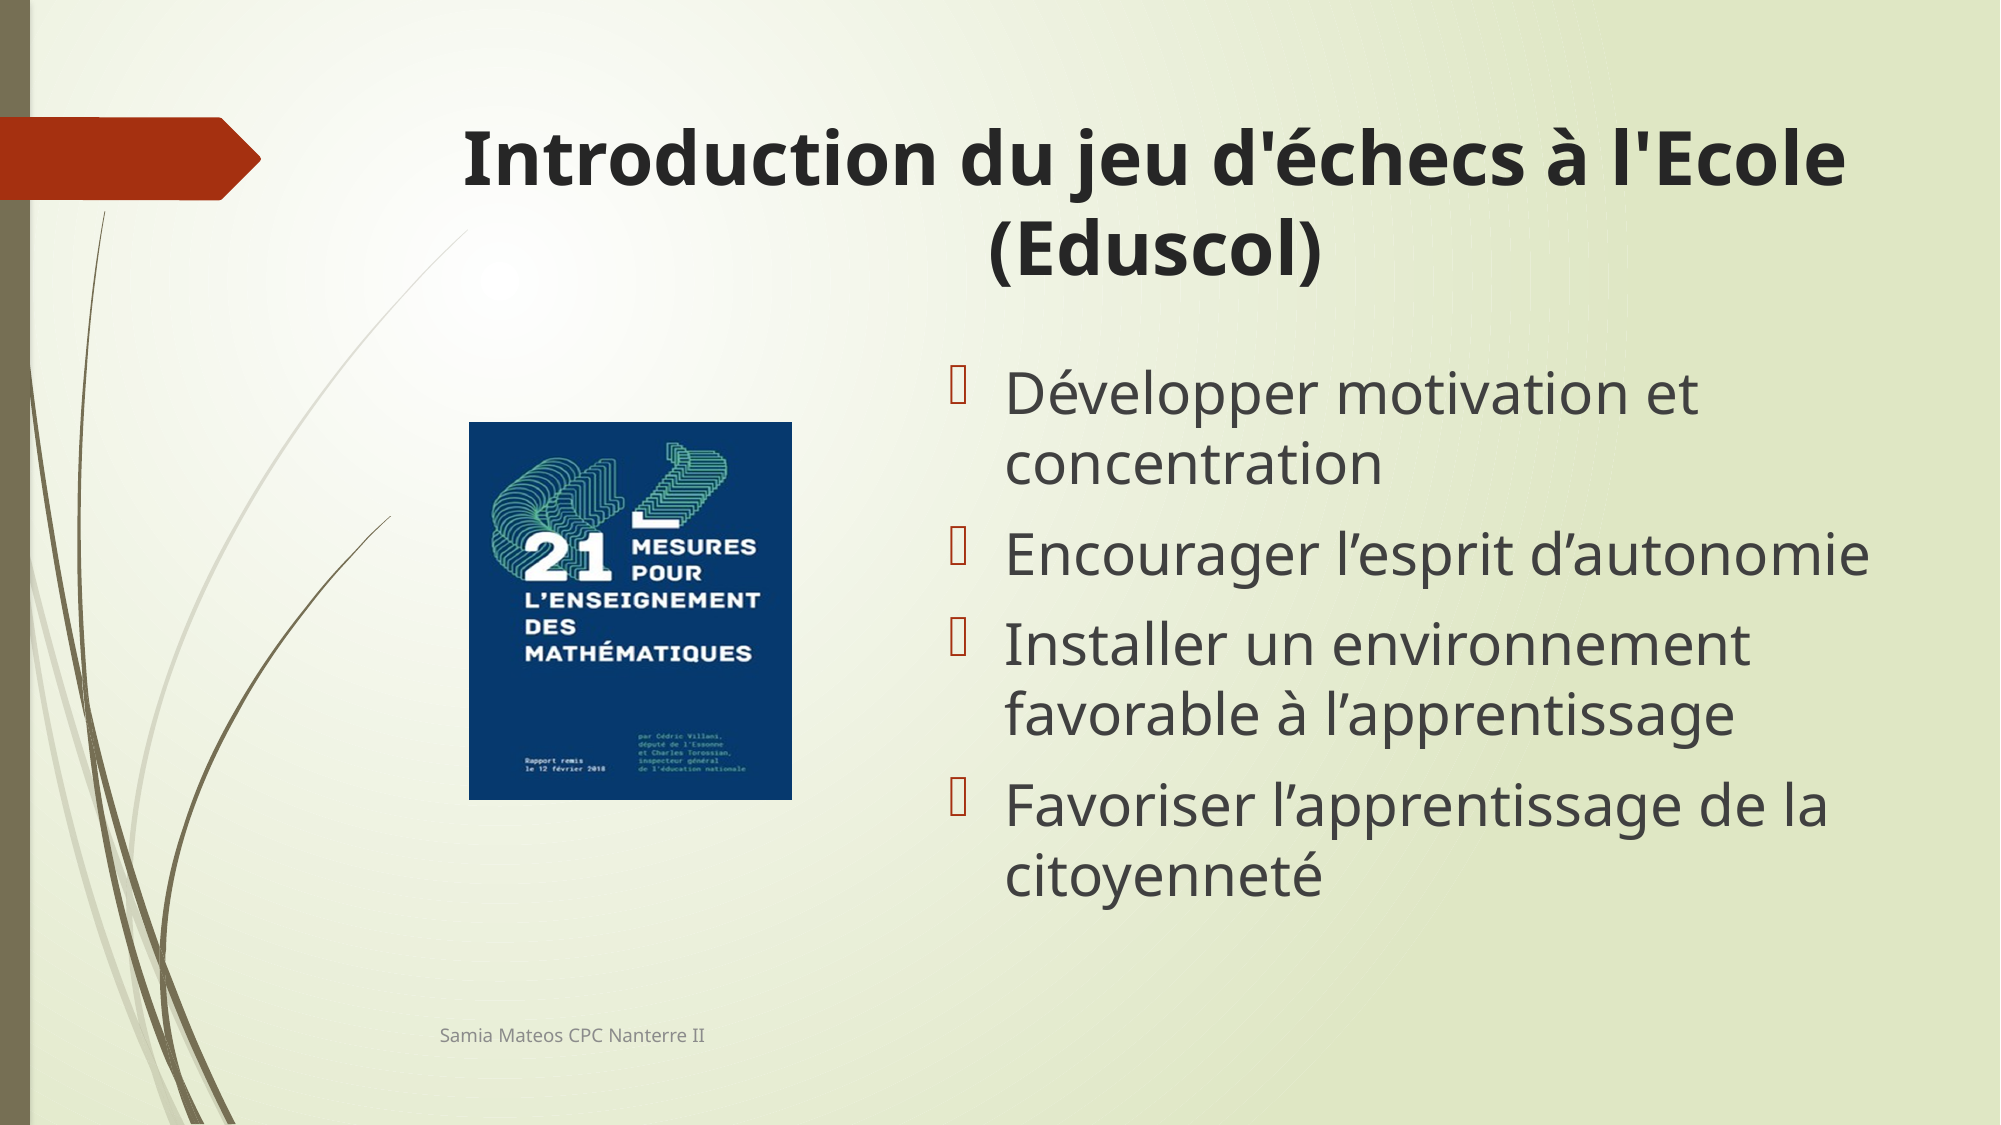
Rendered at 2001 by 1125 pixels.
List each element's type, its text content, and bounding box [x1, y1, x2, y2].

footer Samia Mateos CPC Nanterre II [424, 1006, 1675, 1067]
title Introduction du jeu d'échecs à l'Ecole (Eduscol) [425, 102, 1888, 313]
list Développer motivation et concentration Encourager l’esprit d’autonomie Installer un environnement favorable à l’apprentissage Favoriser l’apprentissage de la citoyenneté [933, 348, 1888, 969]
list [469, 422, 793, 800]
